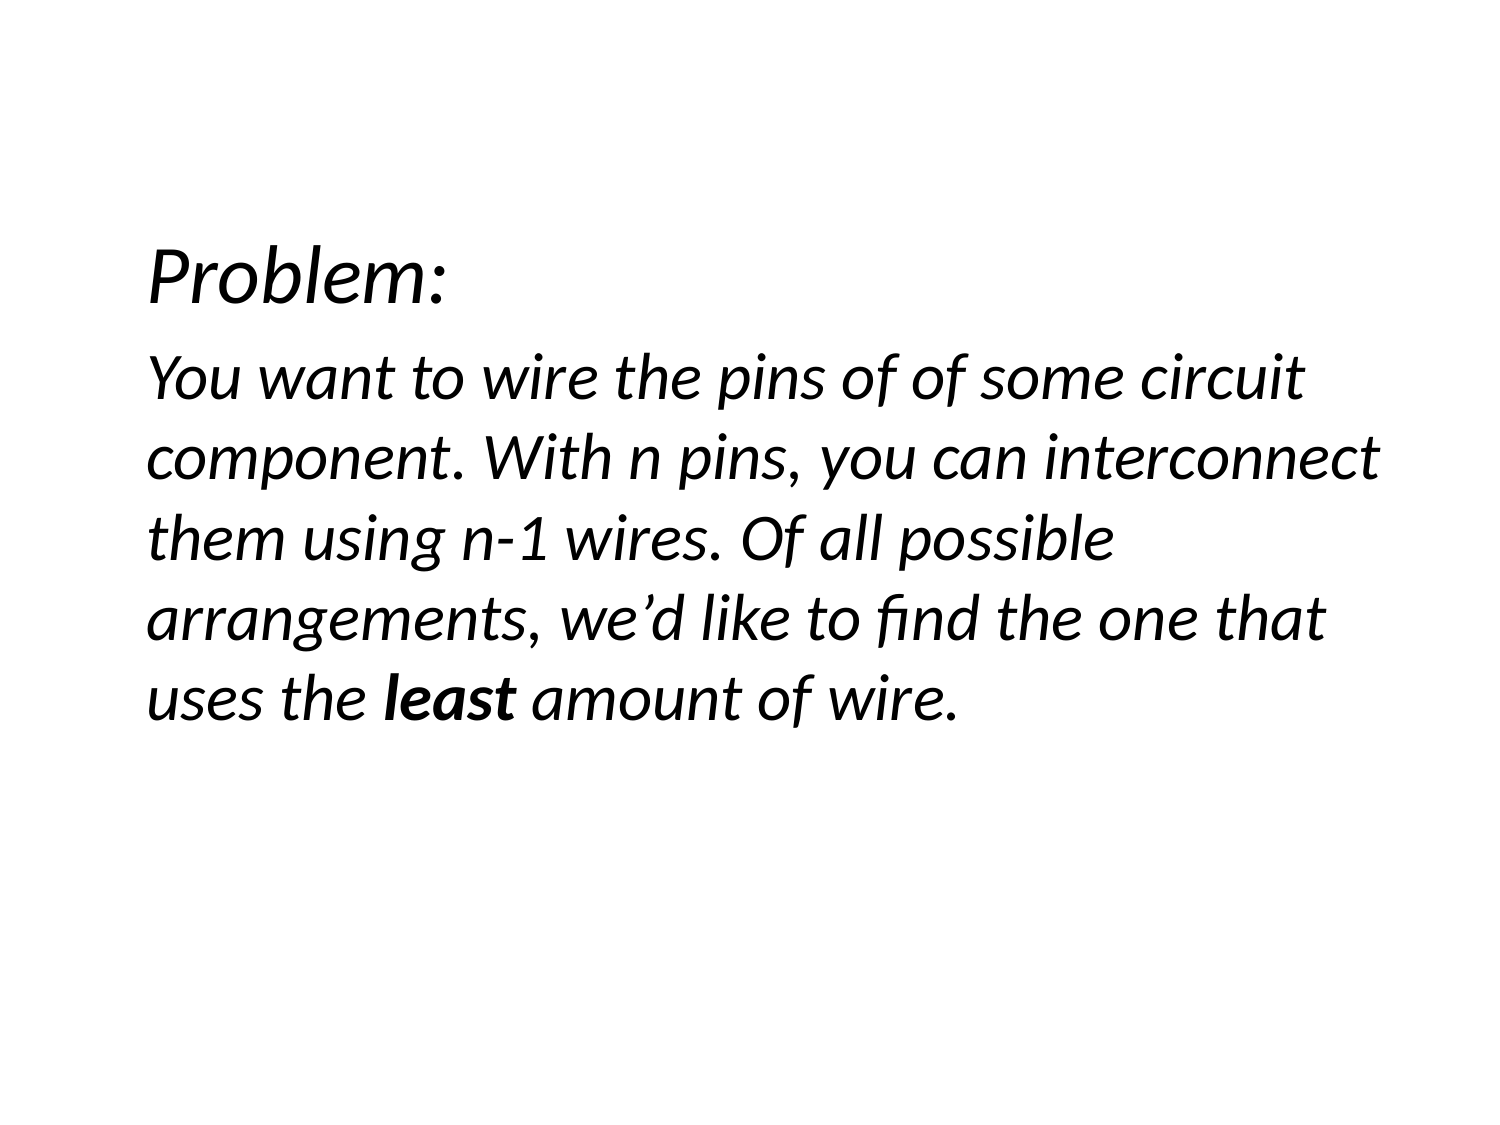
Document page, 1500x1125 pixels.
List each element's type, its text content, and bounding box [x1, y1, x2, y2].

list Problem: You want to wire the pins of of some circuit component. With n pins, you can interconnect them using n-1 wires. Of all possible arrangements, we’d like to find the one that uses the least amount of wire. [75, 212, 1425, 1105]
